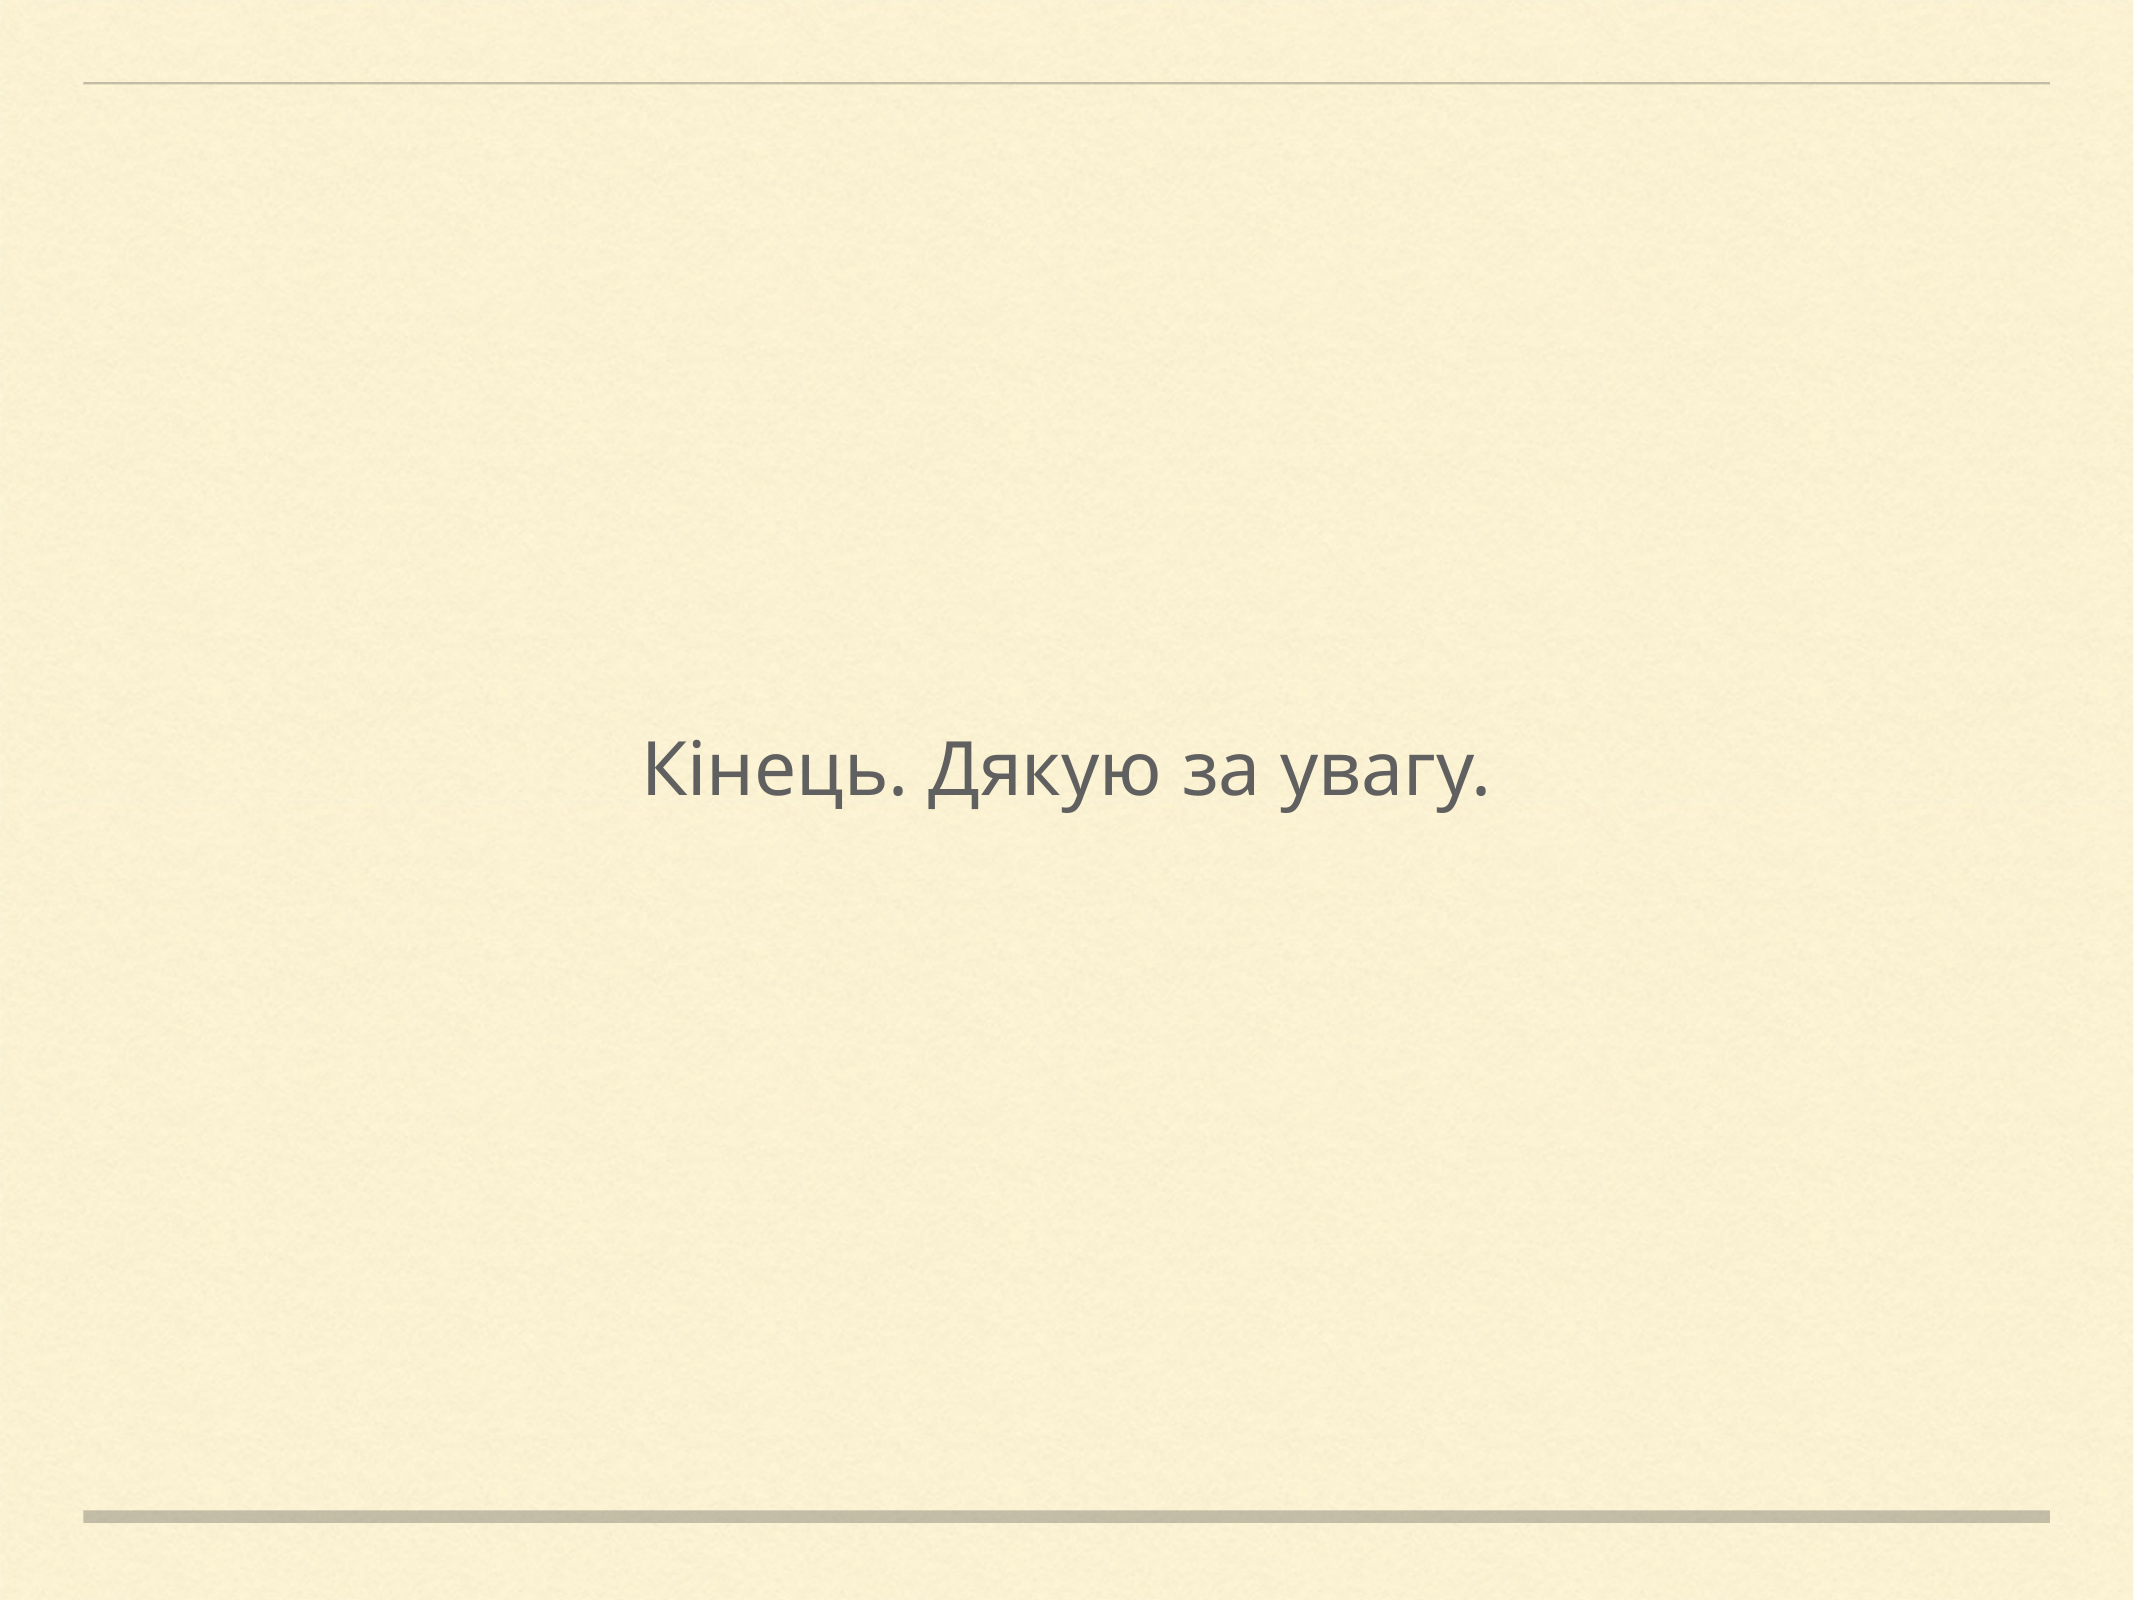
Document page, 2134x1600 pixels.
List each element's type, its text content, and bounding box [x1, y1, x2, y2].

text_box Кінець. Дякую за увагу. [208, 702, 1925, 811]
picture [0, 0, 2134, 1600]
